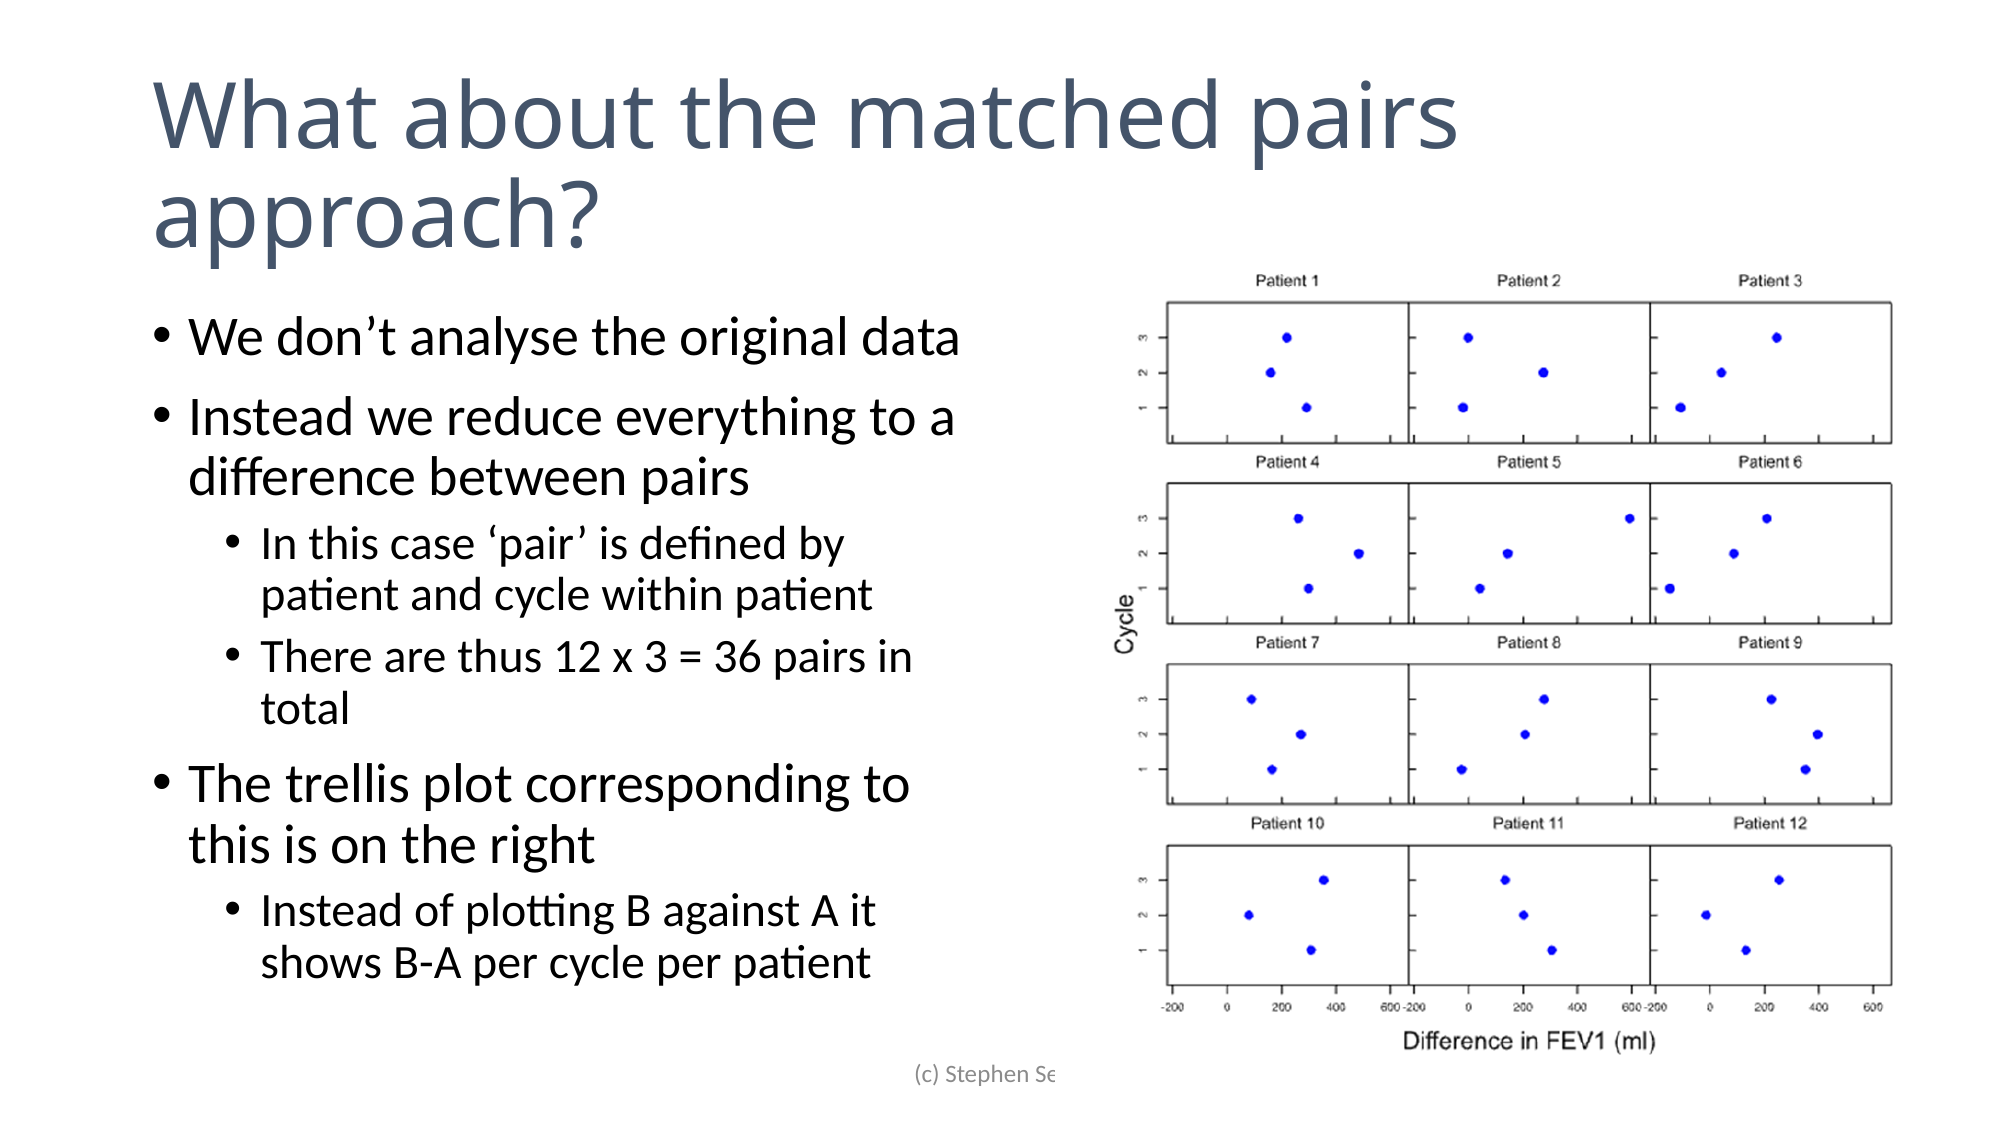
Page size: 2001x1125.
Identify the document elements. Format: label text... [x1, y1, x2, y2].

picture [1055, 217, 1950, 1111]
footer (c) Stephen Senn [662, 1042, 1055, 1103]
title What about the matched pairs approach? [137, 59, 1863, 278]
list We don’t analyse the original data Instead we reduce everything to a difference between pairs In this case ‘pair’ is defined by patient and cycle within patient There are thus 12 x 3 = 36 pairs in total The trellis plot corresponding to this is on the right Instead of plotting B against A it shows B-A per cycle per patient [137, 299, 988, 1014]
